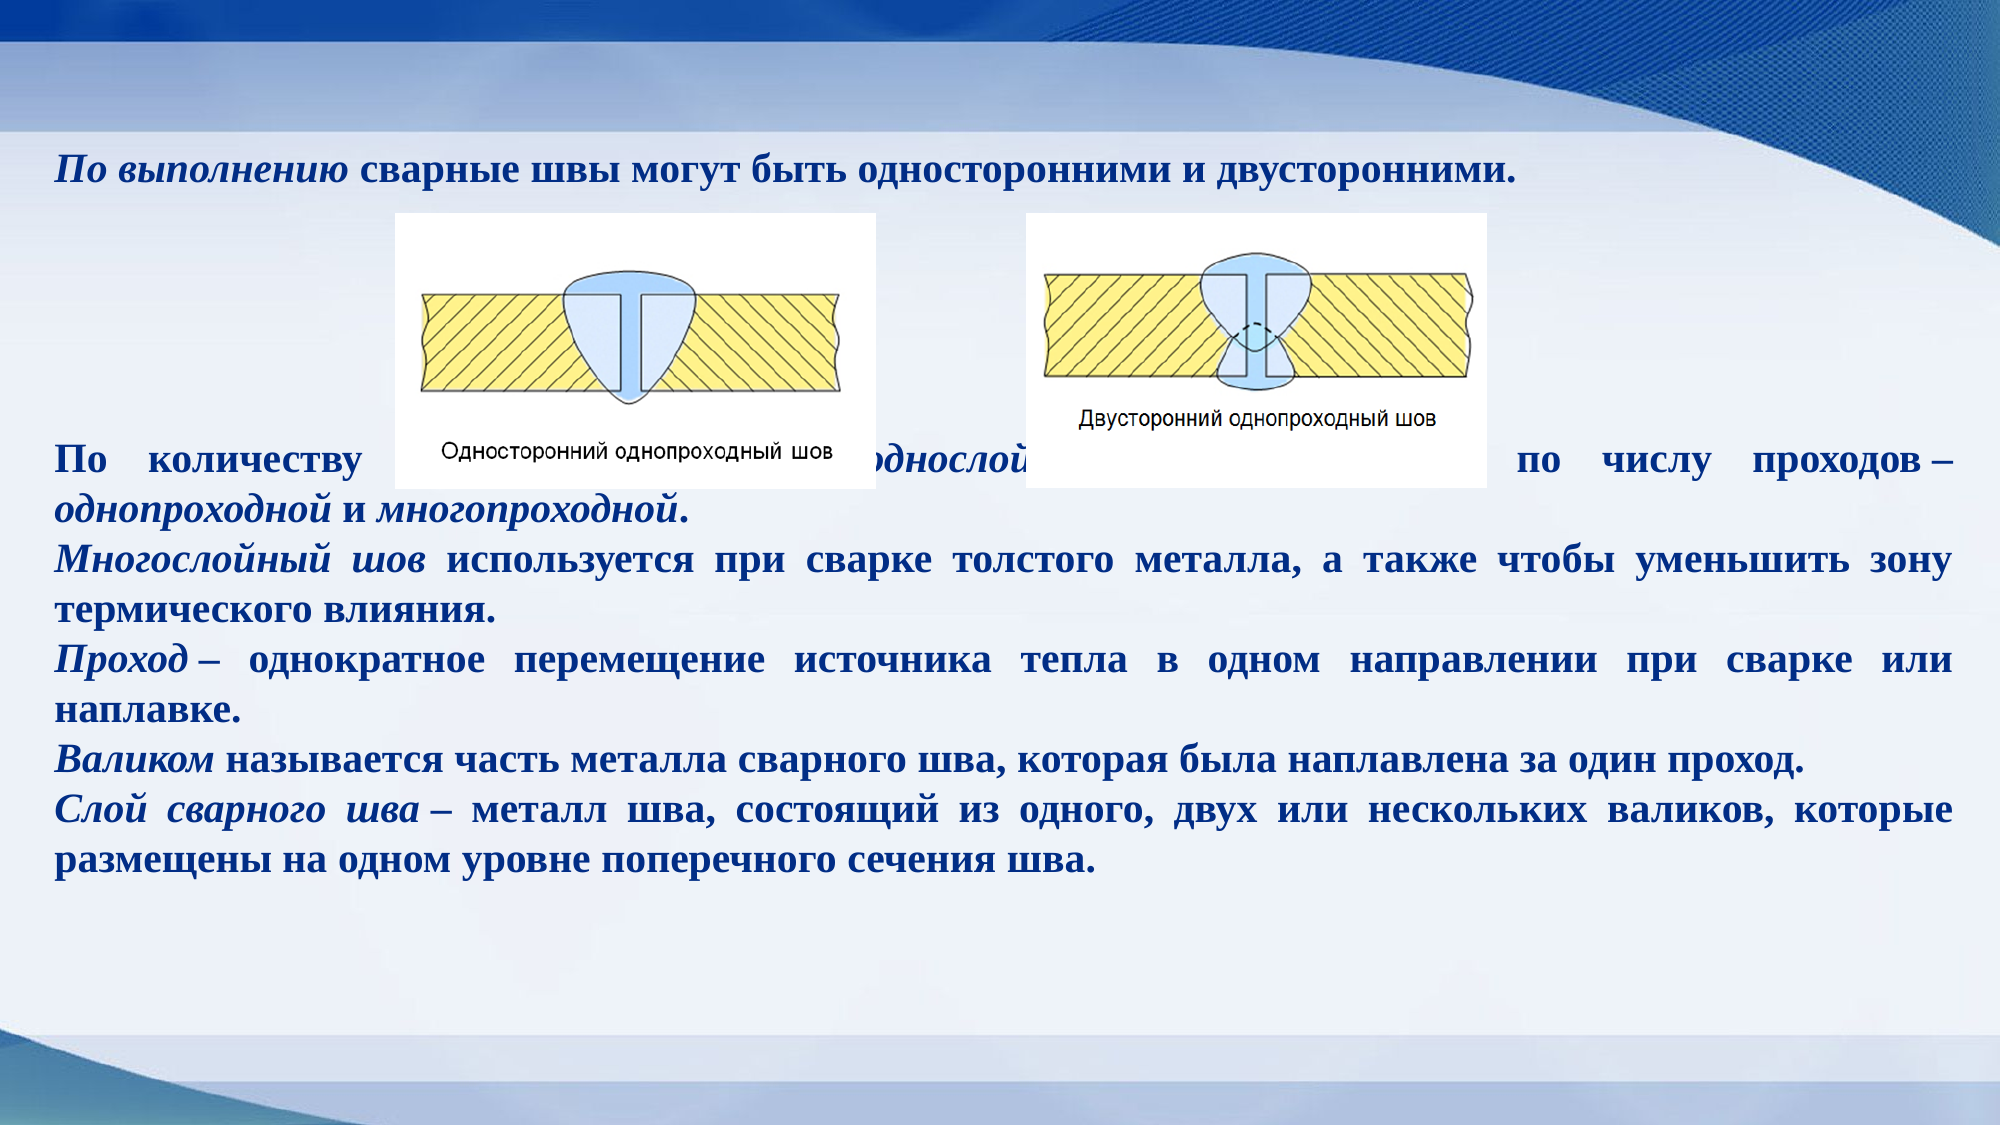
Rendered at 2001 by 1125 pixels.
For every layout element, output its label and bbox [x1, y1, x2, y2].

list [0, 0, 2000, 1125]
picture [395, 213, 876, 489]
picture [1026, 213, 1487, 488]
